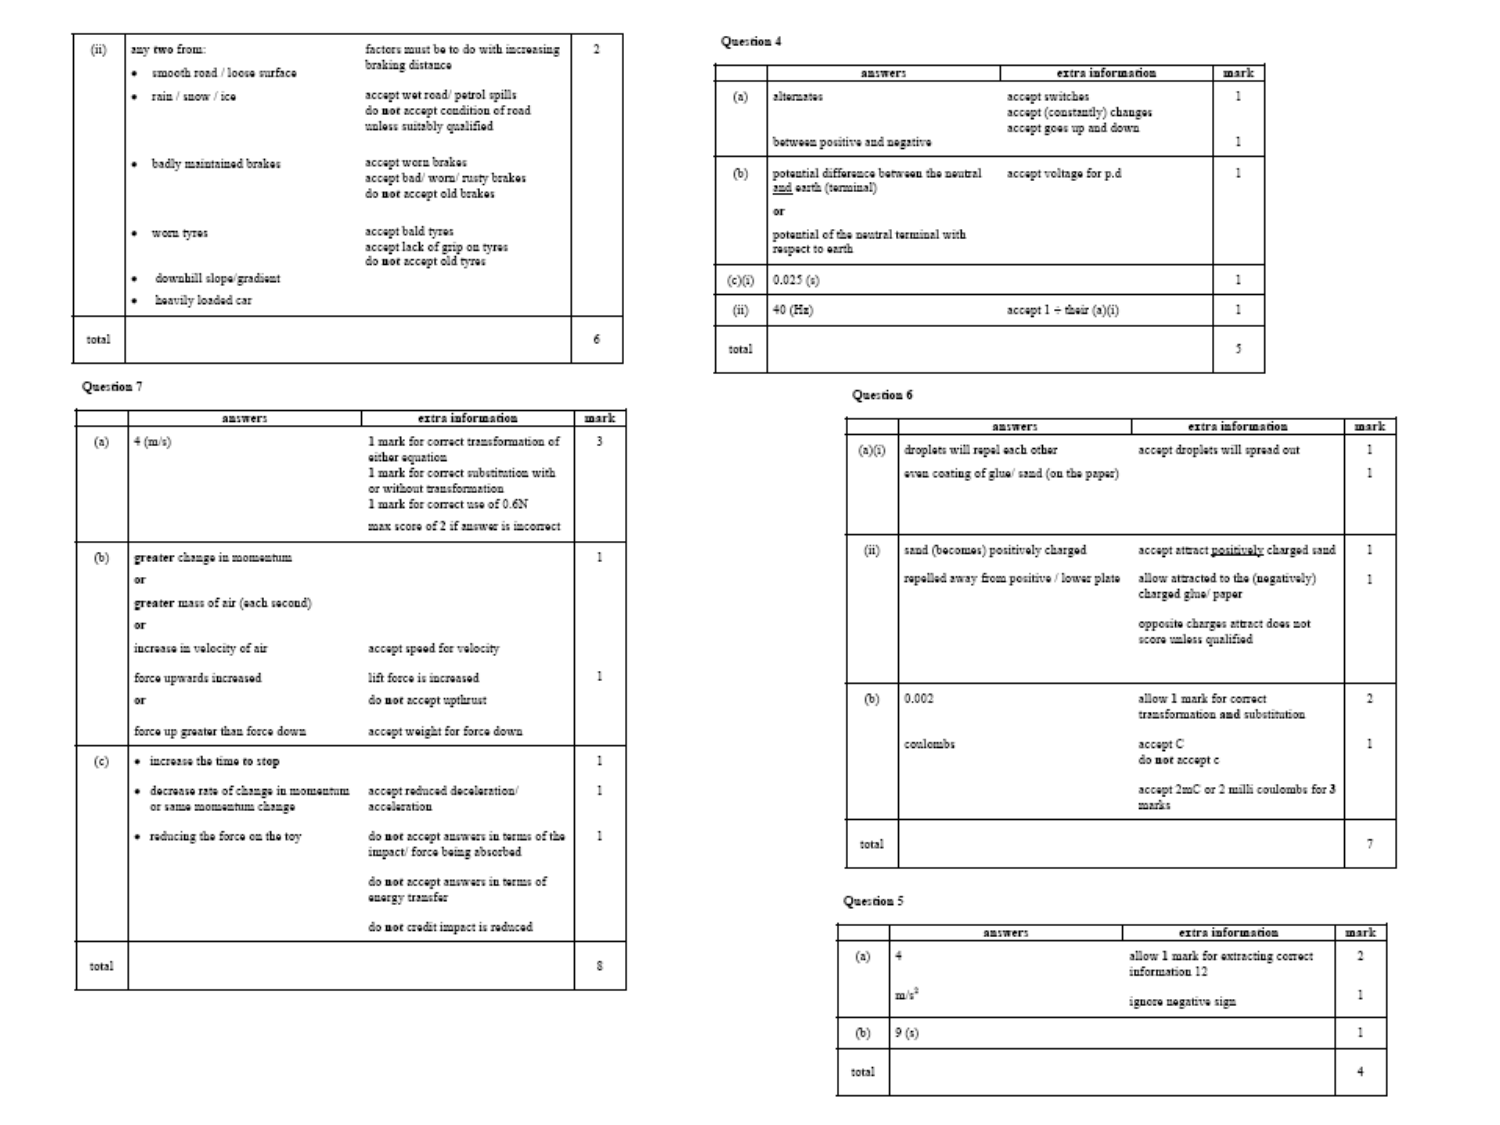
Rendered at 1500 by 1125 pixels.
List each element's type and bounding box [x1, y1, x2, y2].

picture [712, 24, 1416, 880]
picture [37, 24, 660, 1002]
picture [824, 890, 1416, 1125]
